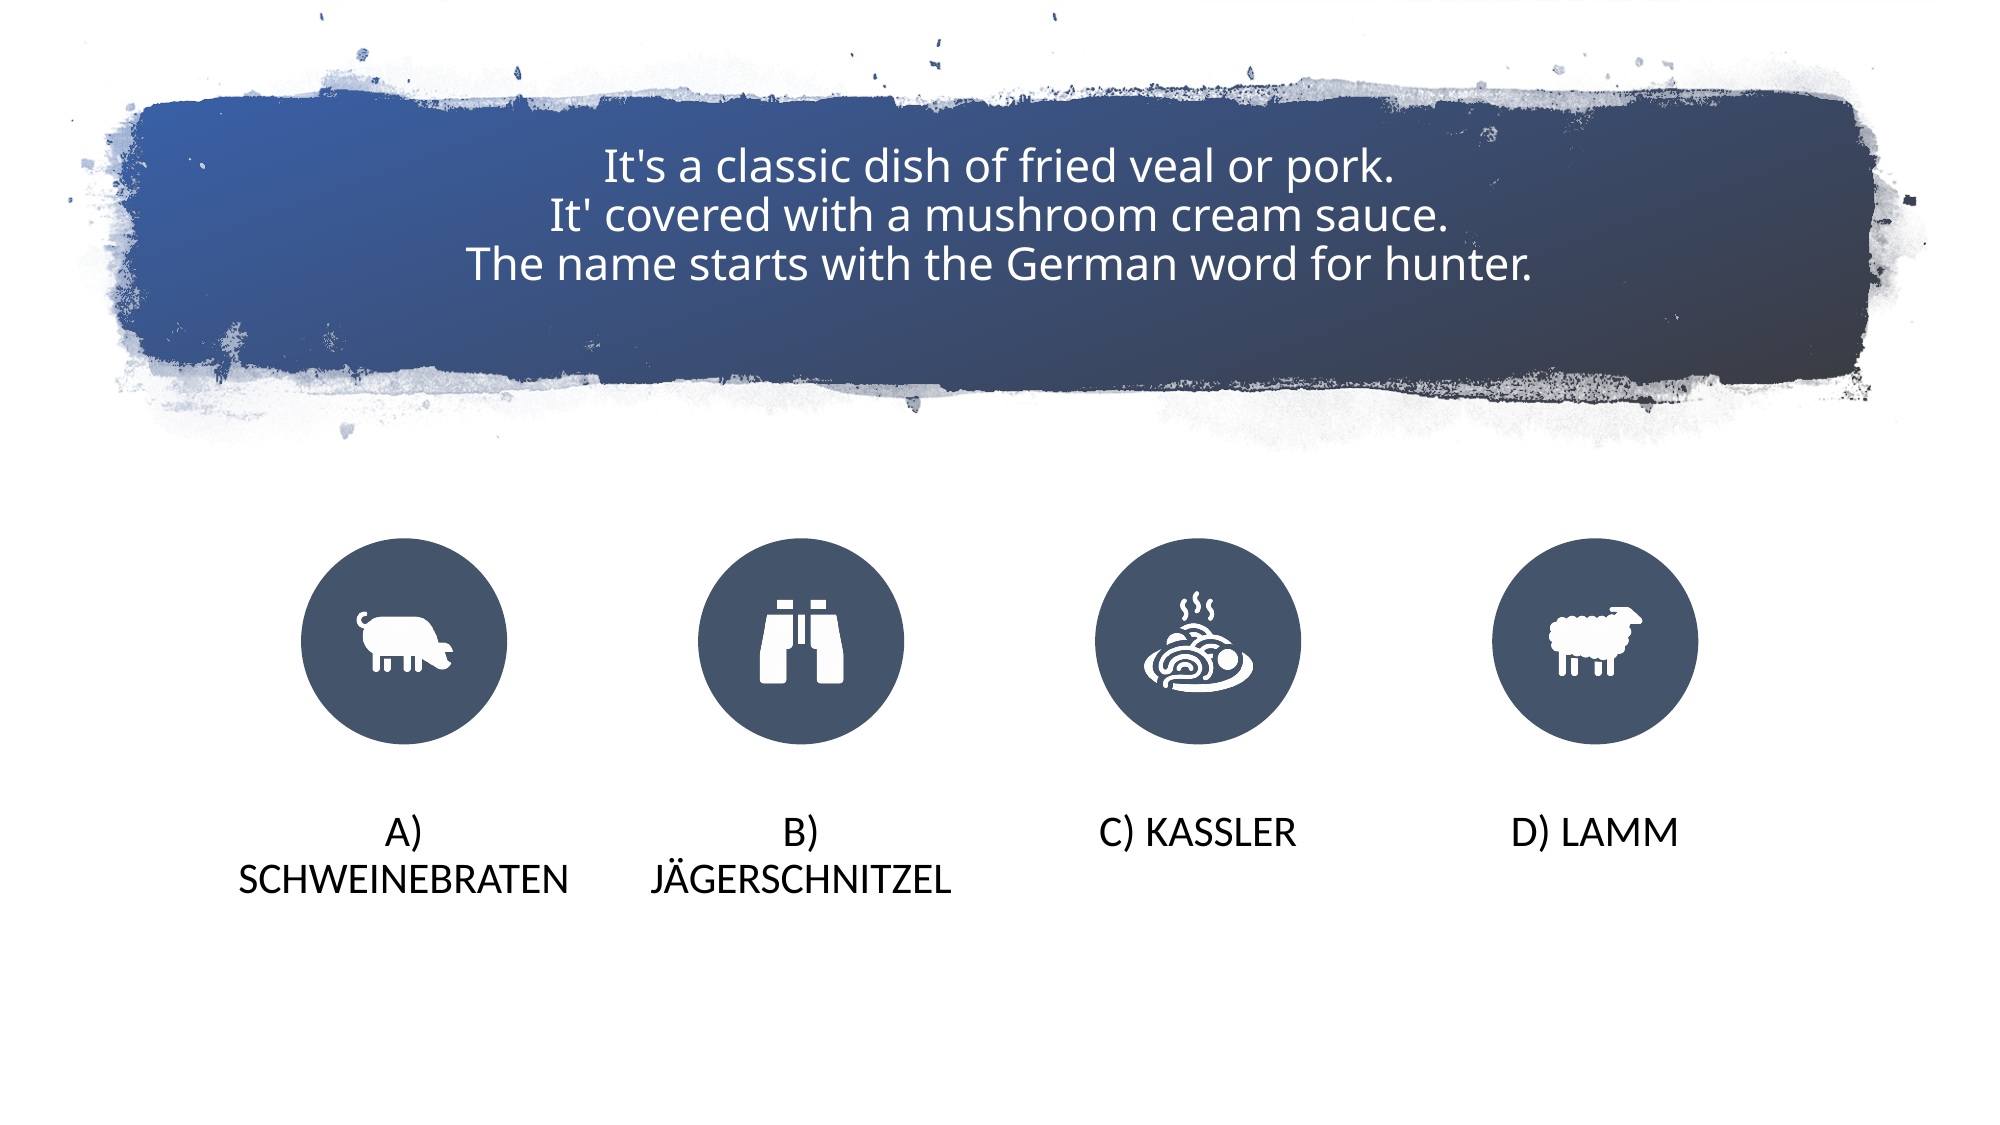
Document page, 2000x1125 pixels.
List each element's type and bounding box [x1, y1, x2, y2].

picture [0, 0, 2000, 1125]
list [169, 475, 1830, 990]
